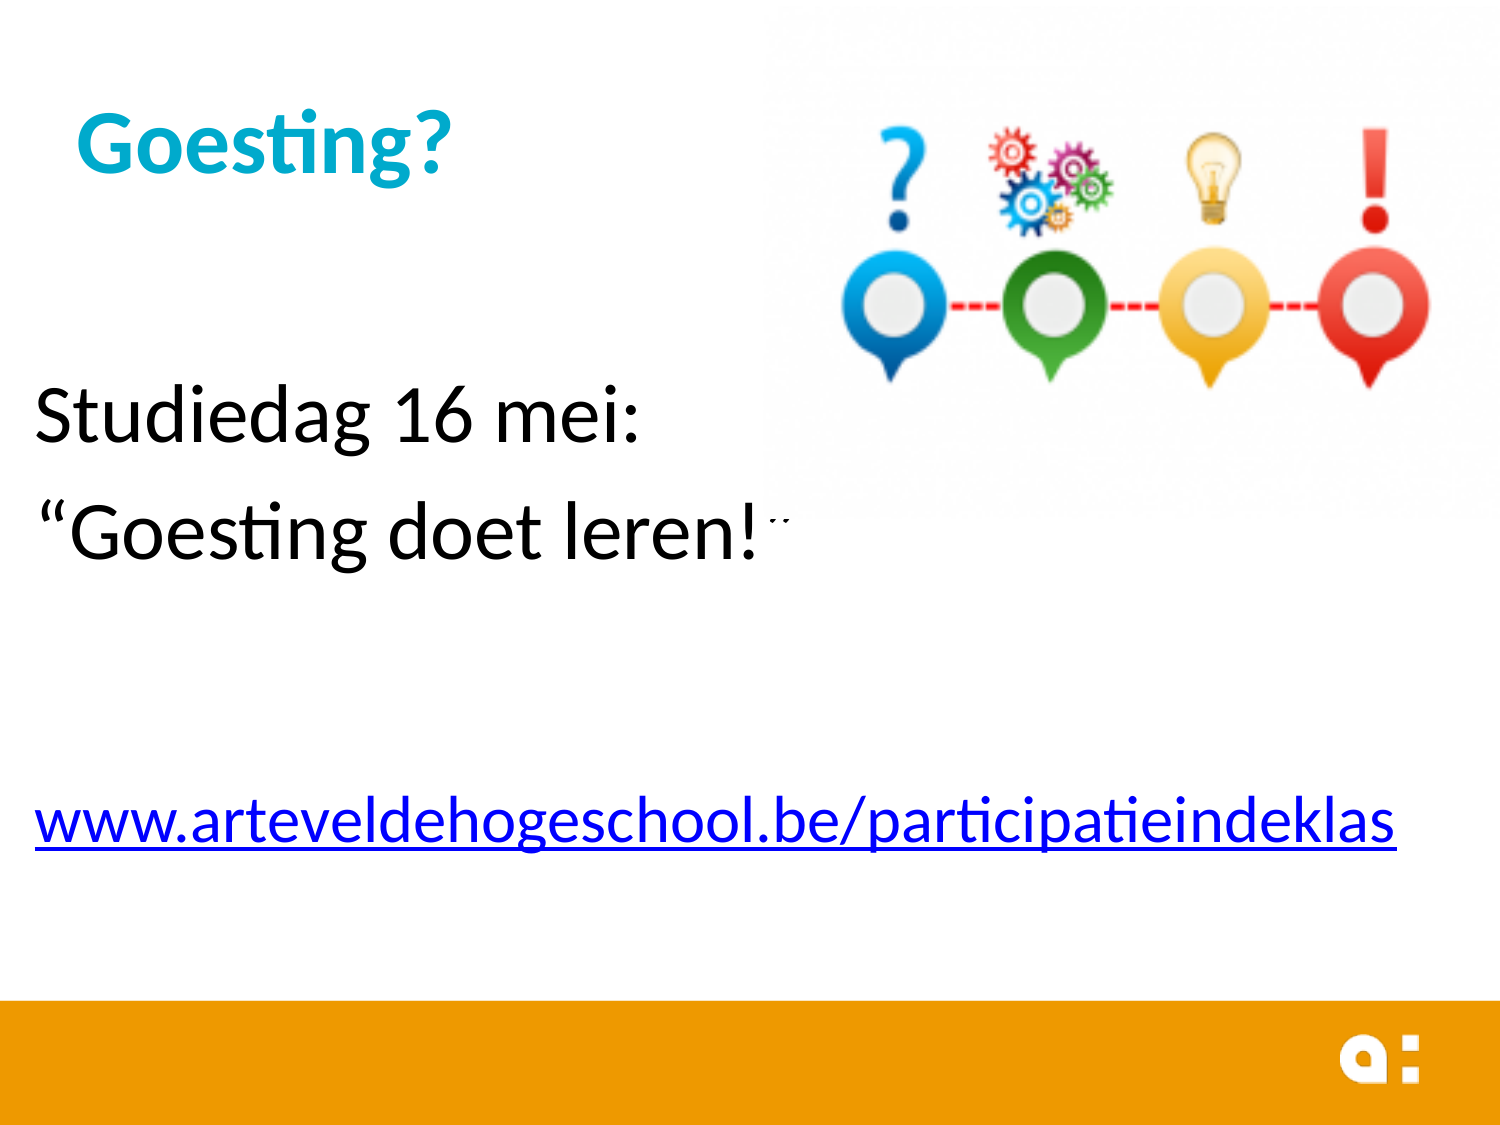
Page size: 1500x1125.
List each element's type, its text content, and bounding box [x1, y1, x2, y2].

list Studiedag 16 mei: “Goesting doet leren!” www.arteveldehogeschool.be/participatieindeklas [34, 262, 1424, 965]
picture [1340, 1034, 1419, 1084]
title Goesting? [76, 52, 758, 194]
picture [763, 6, 1500, 519]
